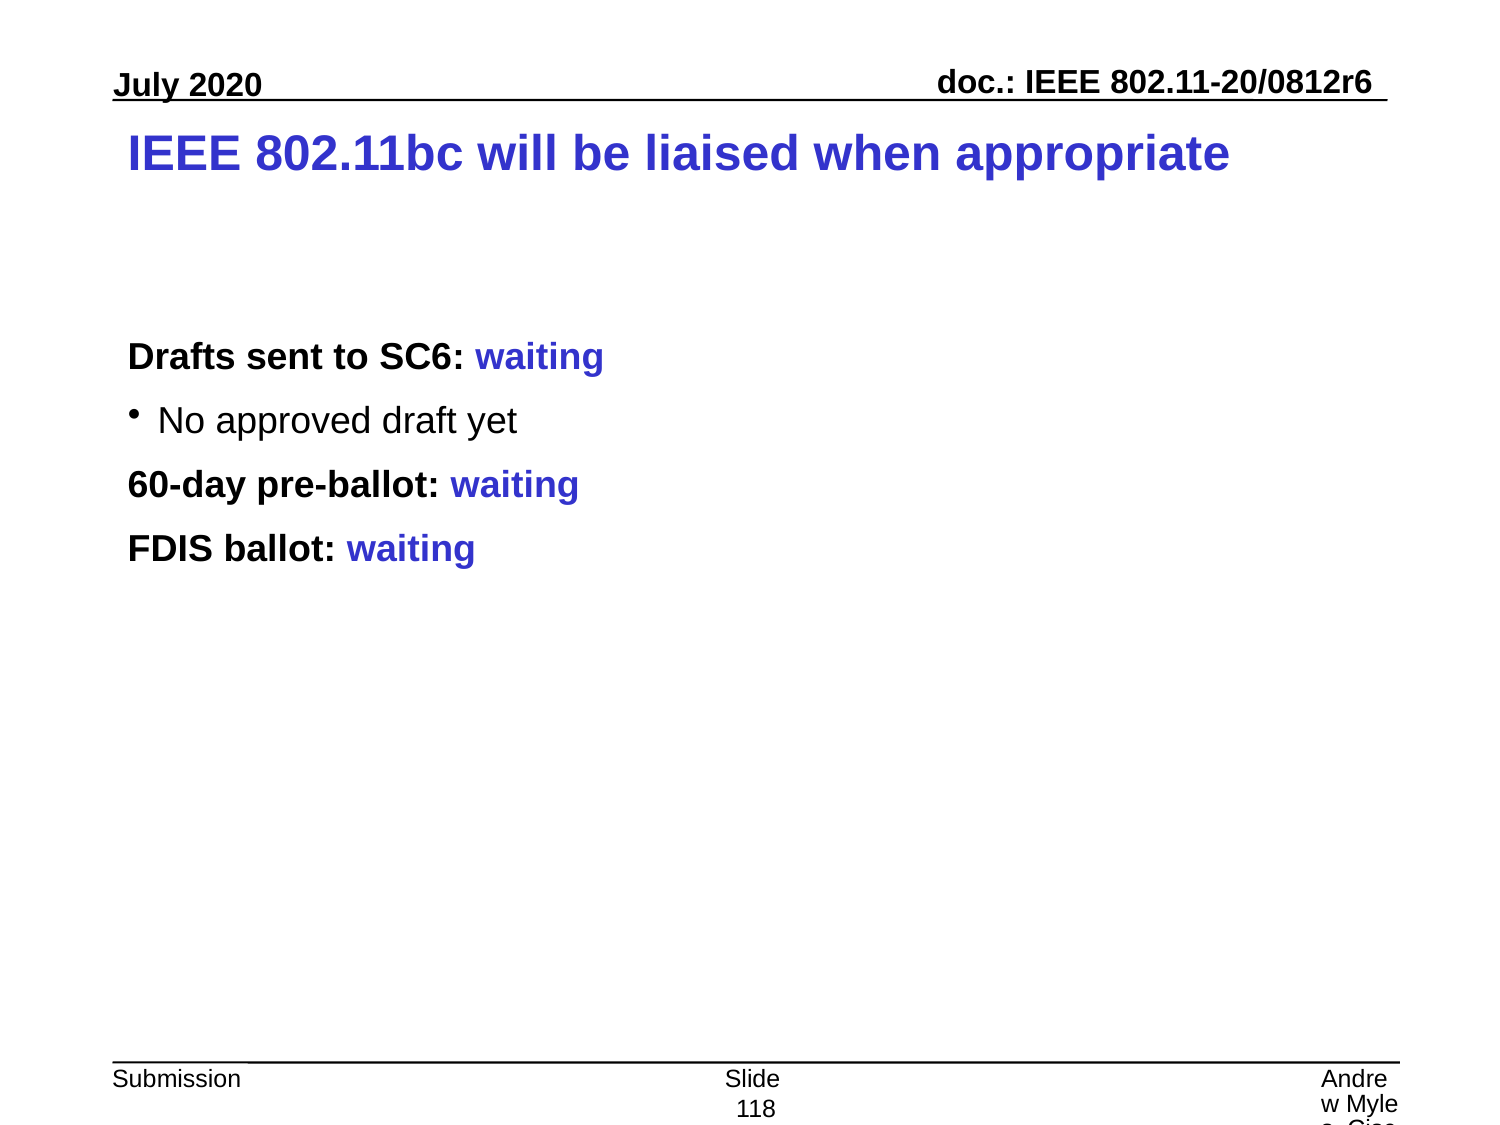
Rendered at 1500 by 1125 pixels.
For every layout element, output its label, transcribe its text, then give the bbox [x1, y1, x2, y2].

list Drafts sent to SC6: waiting No approved draft yet 60-day pre-ballot: waiting FDIS ballot: waiting [112, 324, 1388, 1000]
title IEEE 802.11bc will be liaised when appropriate [112, 112, 1388, 288]
footer Andrew Myles, Cisco [1320, 1061, 1402, 1093]
slide_number Slide 118 [709, 1061, 803, 1093]
